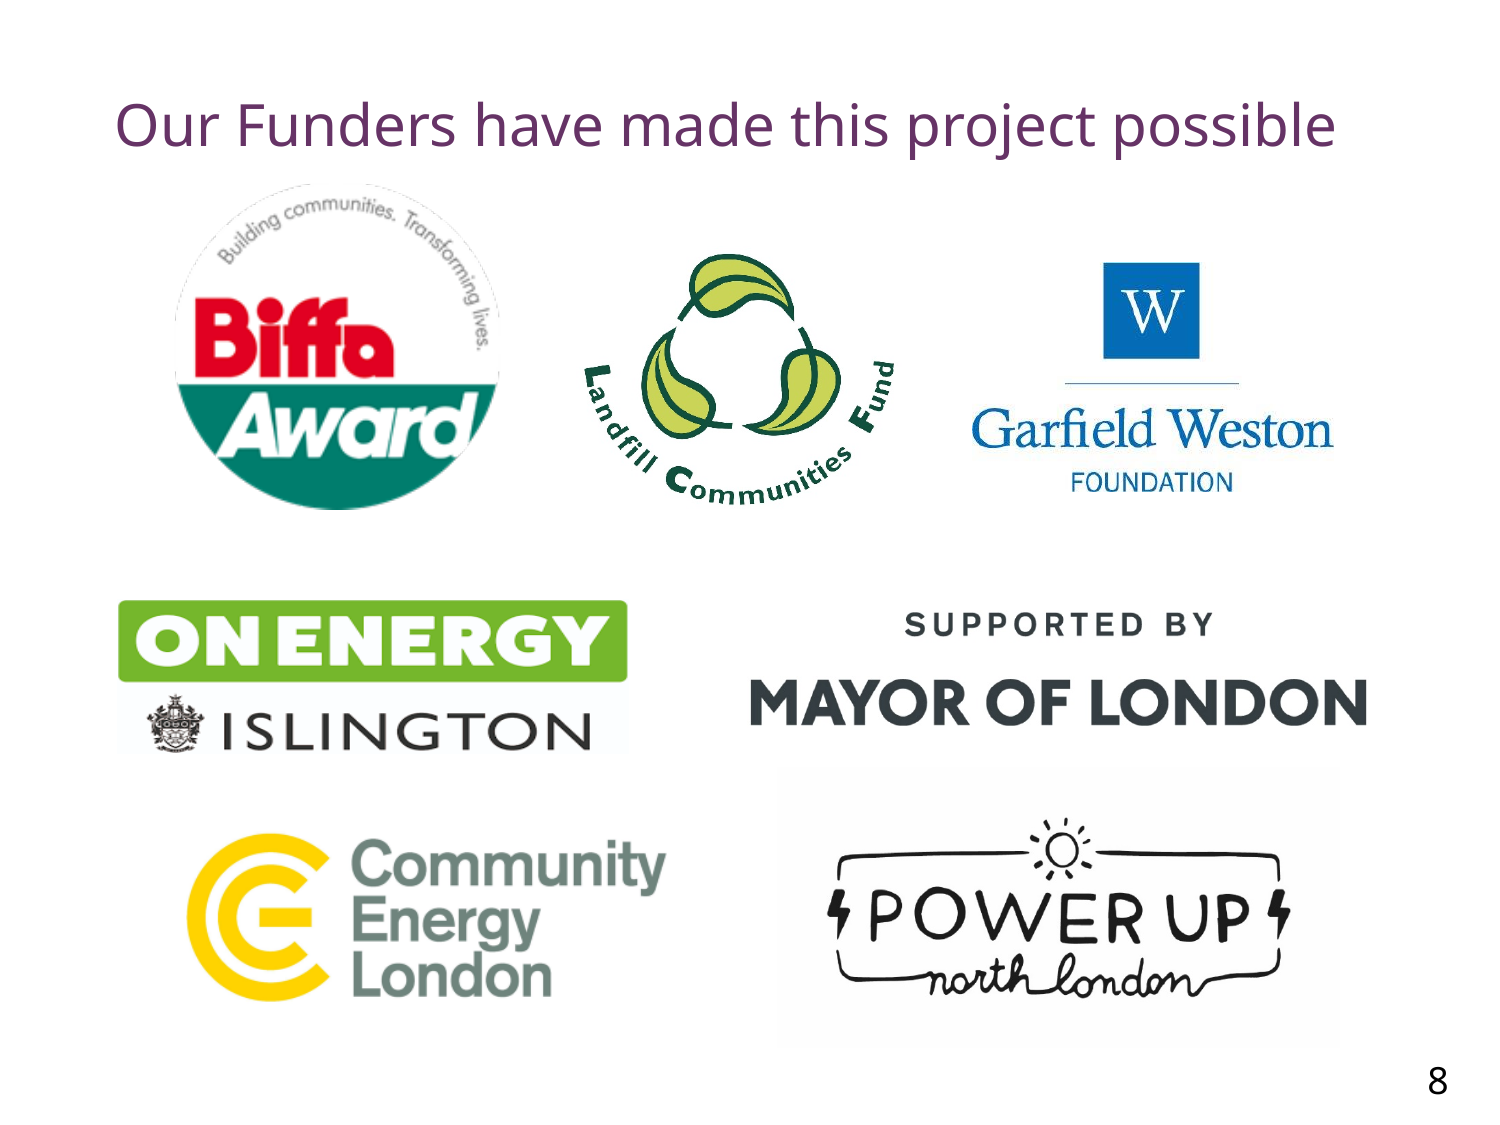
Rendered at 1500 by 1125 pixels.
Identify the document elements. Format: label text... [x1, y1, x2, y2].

text_box Our Funders have made this project possible [99, 81, 1413, 166]
picture [725, 609, 1393, 728]
picture [174, 183, 501, 510]
picture [575, 246, 903, 514]
picture [776, 767, 1341, 1049]
picture [61, 599, 717, 784]
picture [972, 261, 1335, 493]
picture [174, 824, 691, 1009]
text_box 8 [1412, 1049, 1475, 1110]
